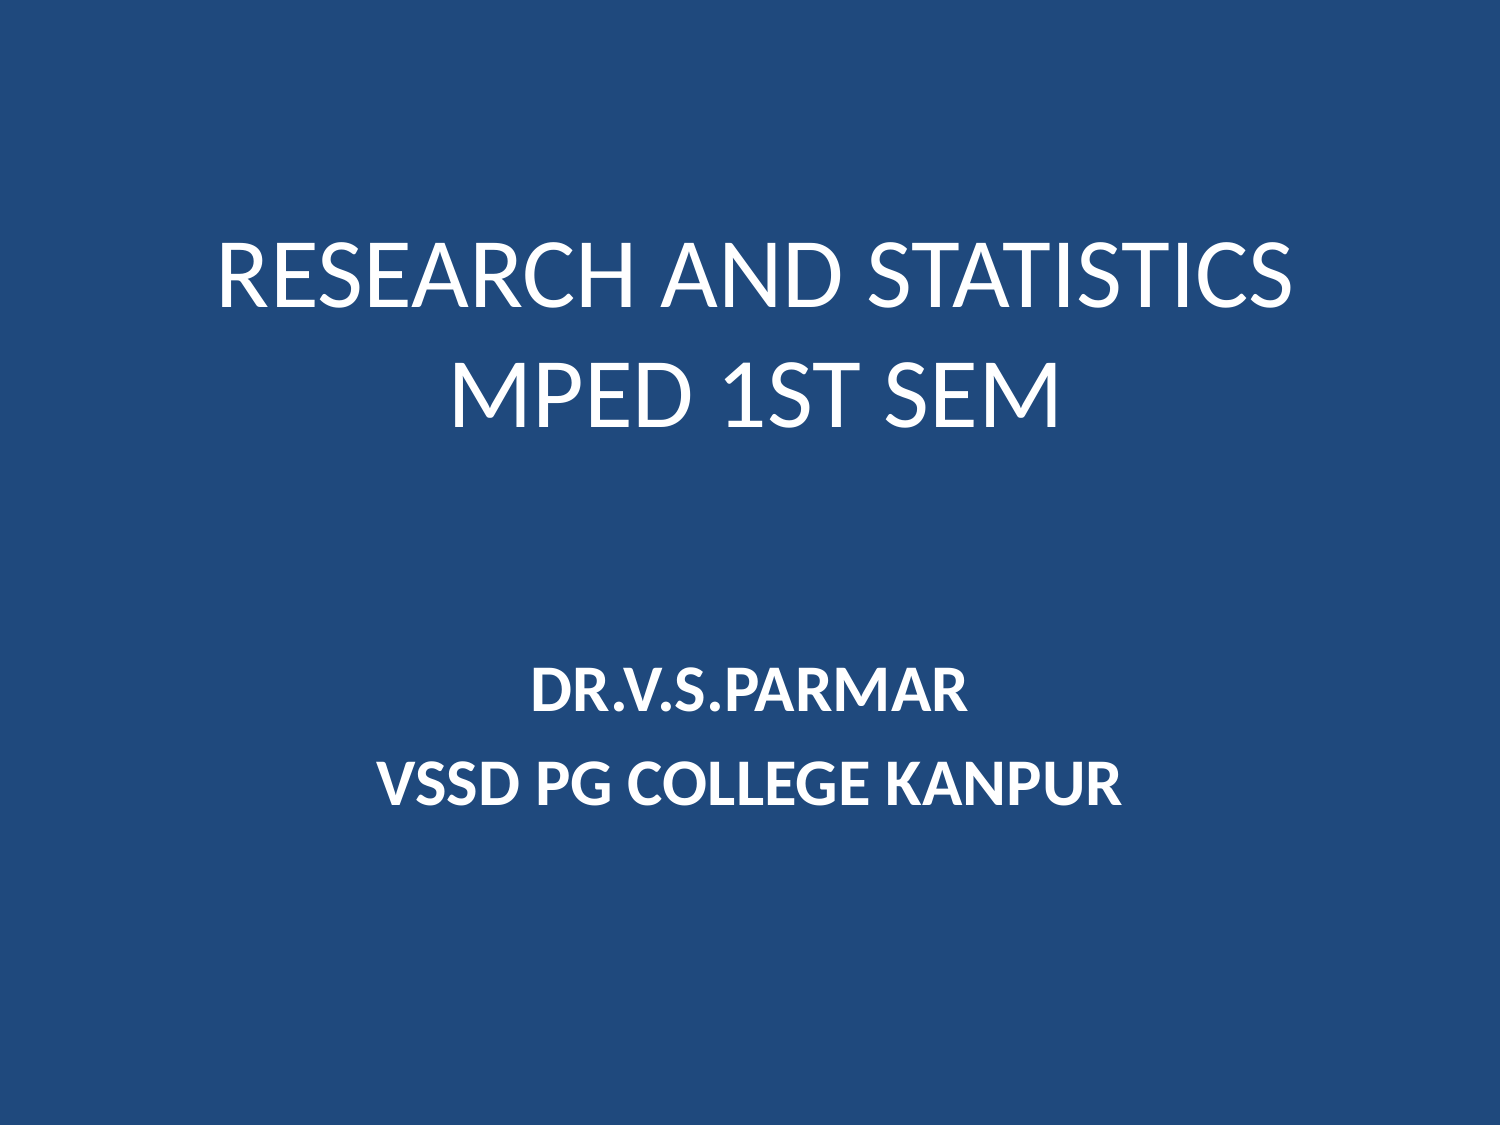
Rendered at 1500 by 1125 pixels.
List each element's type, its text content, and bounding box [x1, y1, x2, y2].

subtitle DR.V.S.PARMAR VSSD PG COLLEGE KANPUR [225, 637, 1275, 925]
title RESEARCH AND STATISTICS MPED 1ST SEM [112, 125, 1400, 530]
